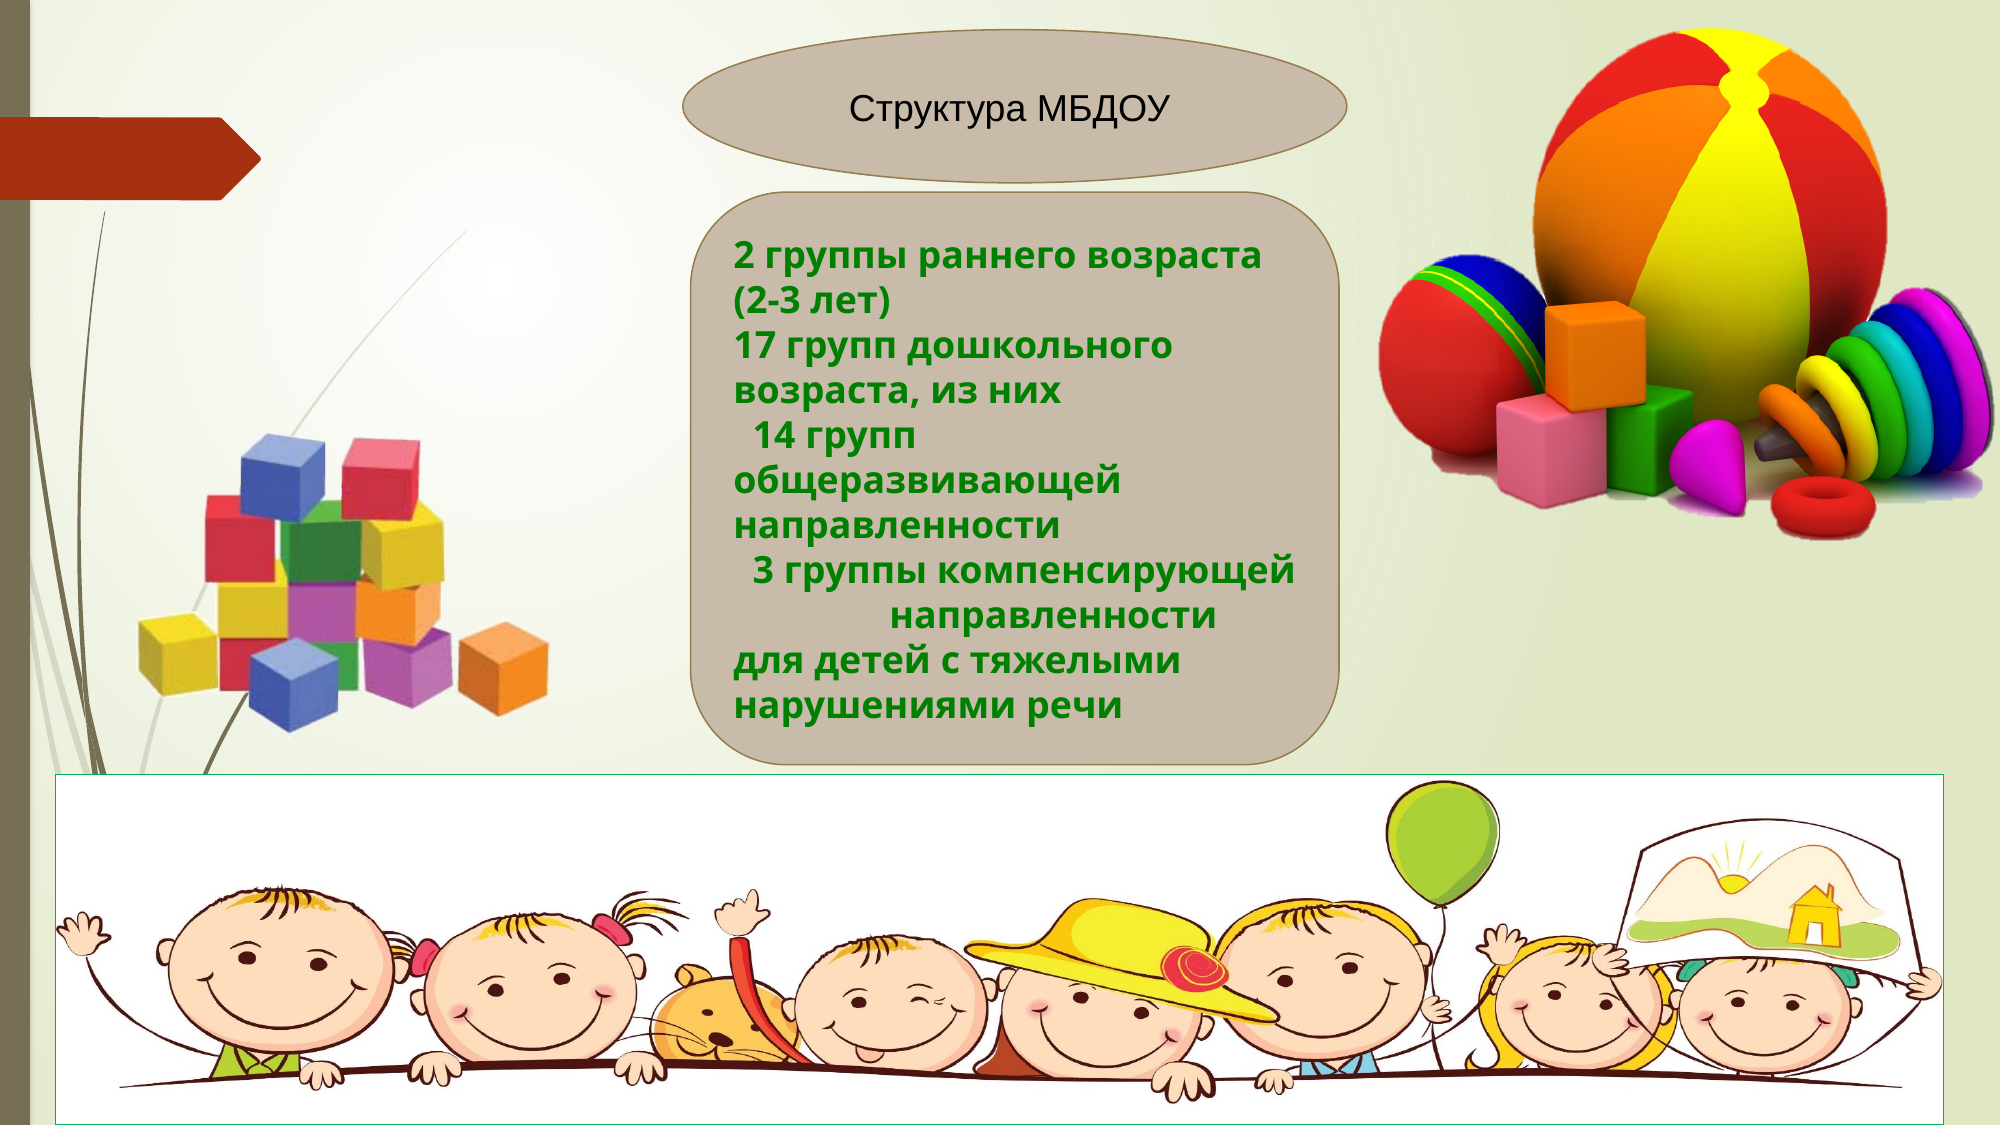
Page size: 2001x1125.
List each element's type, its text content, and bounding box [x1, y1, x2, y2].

text_box 2 группы раннего возраста (2-3 лет) 17 групп дошкольного возраста, из них 14 групп общеразвивающей направленности 3 группы компенсирующей направленности для детей с тяжелыми нарушениями речи [689, 191, 1340, 766]
picture [108, 383, 550, 765]
text_box Структура МБДОУ [682, 28, 1286, 184]
picture [55, 773, 1945, 1125]
picture [1291, 0, 2000, 575]
